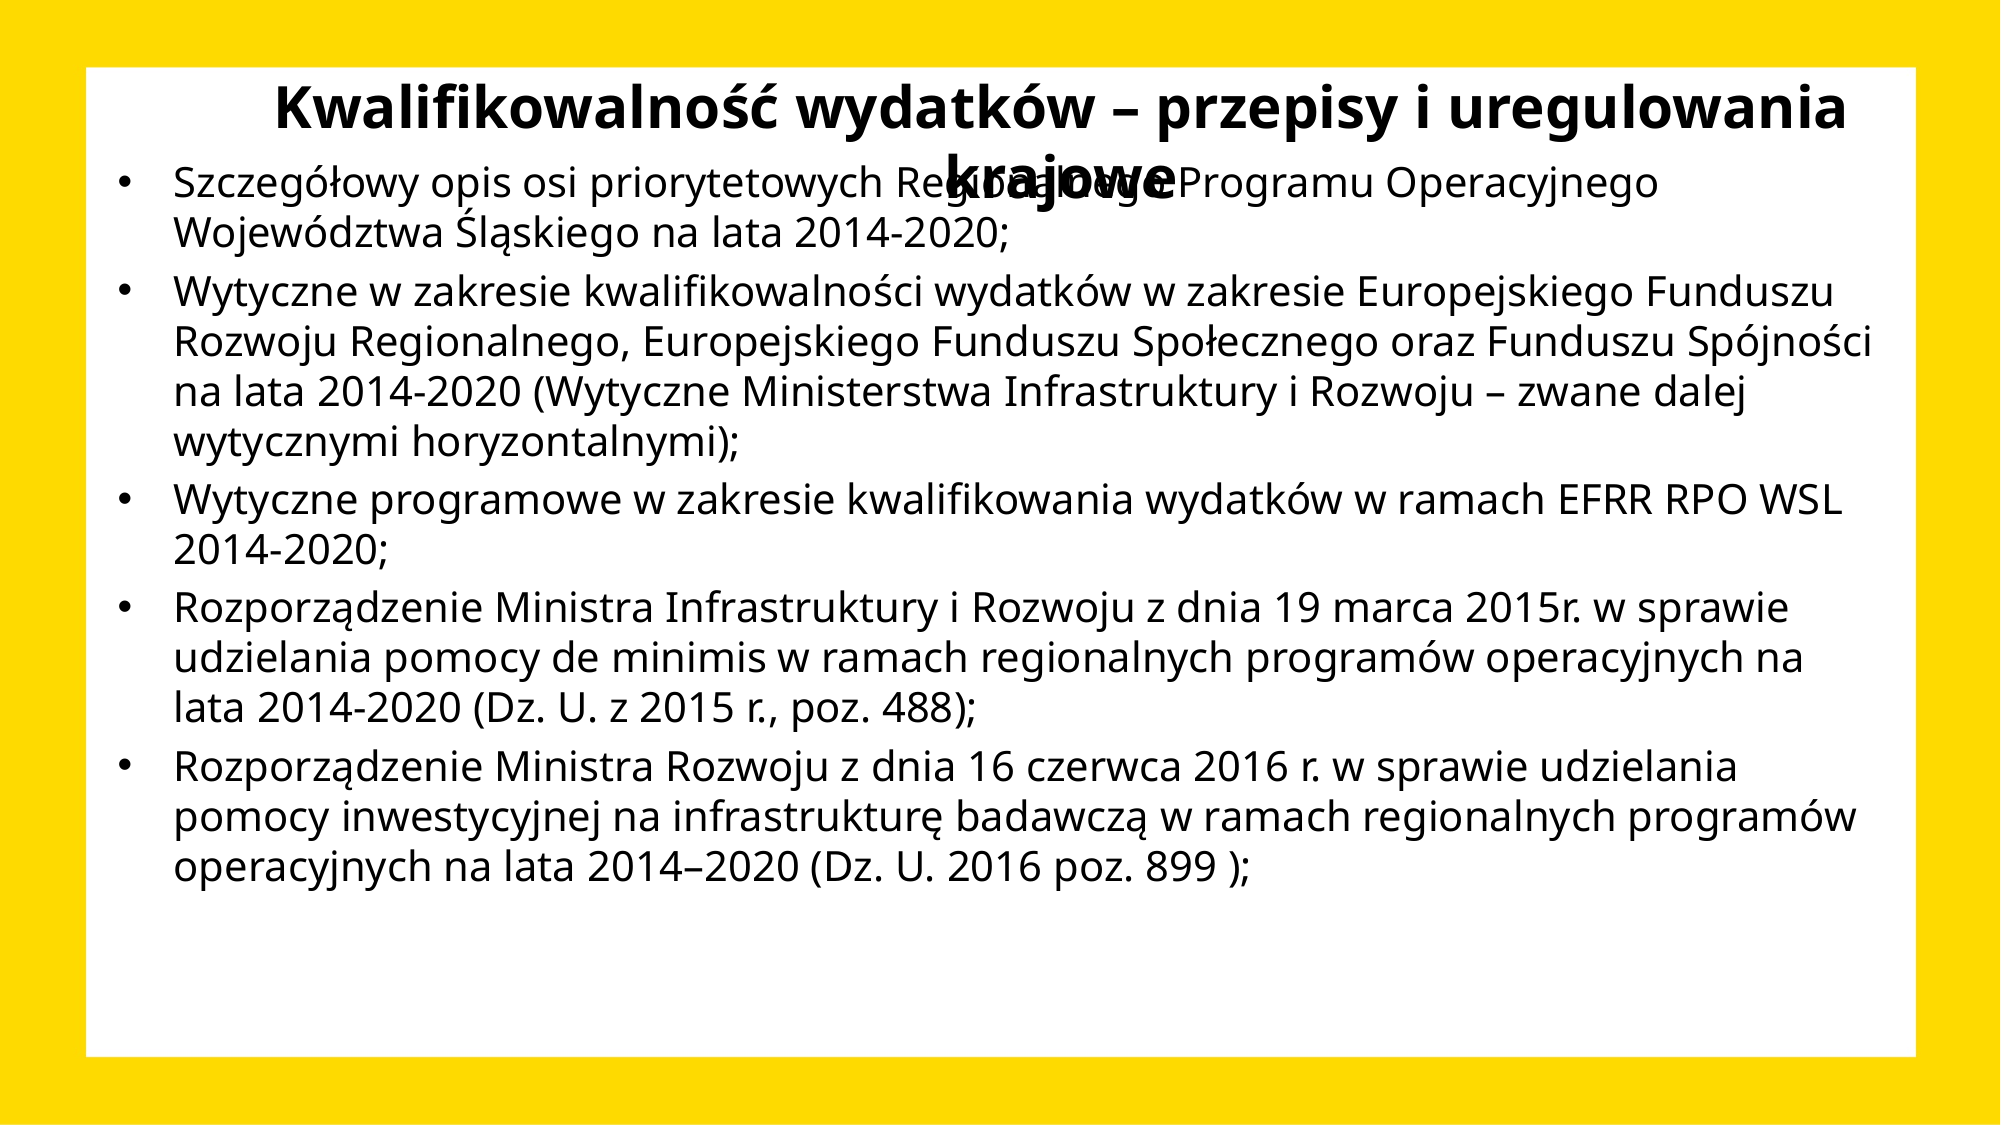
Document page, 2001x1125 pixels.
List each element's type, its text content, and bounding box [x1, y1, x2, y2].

text_box Kwalifikowalność wydatków – przepisy i uregulowania krajowe [232, 62, 1891, 218]
list Szczegółowy opis osi priorytetowych Regionalnego Programu Operacyjnego Województwa Śląskiego na lata 2014-2020; Wytyczne w zakresie kwalifikowalności wydatków w zakresie Europejskiego Funduszu Rozwoju Regionalnego, Europejskiego Funduszu Społecznego oraz Funduszu Spójności na lata 2014-2020 (Wytyczne Ministerstwa Infrastruktury i Rozwoju – zwane dalej wytycznymi horyzontalnymi); Wytyczne programowe w zakresie kwalifikowania wydatków w ramach EFRR RPO WSL 2014-2020; Rozporządzenie Ministra Infrastruktury i Rozwoju z dnia 19 marca 2015r. w sprawie udzielania pomocy de minimis w ramach regionalnych programów operacyjnych na lata 2014-2020 (Dz. U. z 2015 r., poz. 488); Rozporządzenie Ministra Rozwoju z dnia 16 czerwca 2016 r. w sprawie udzielania pomocy inwestycyjnej na infrastrukturę badawczą w ramach regionalnych programów operacyjnych na lata 2014–2020 (Dz. U. 2016 poz. 899 ); [102, 148, 1903, 1062]
picture [0, 0, 2001, 1125]
